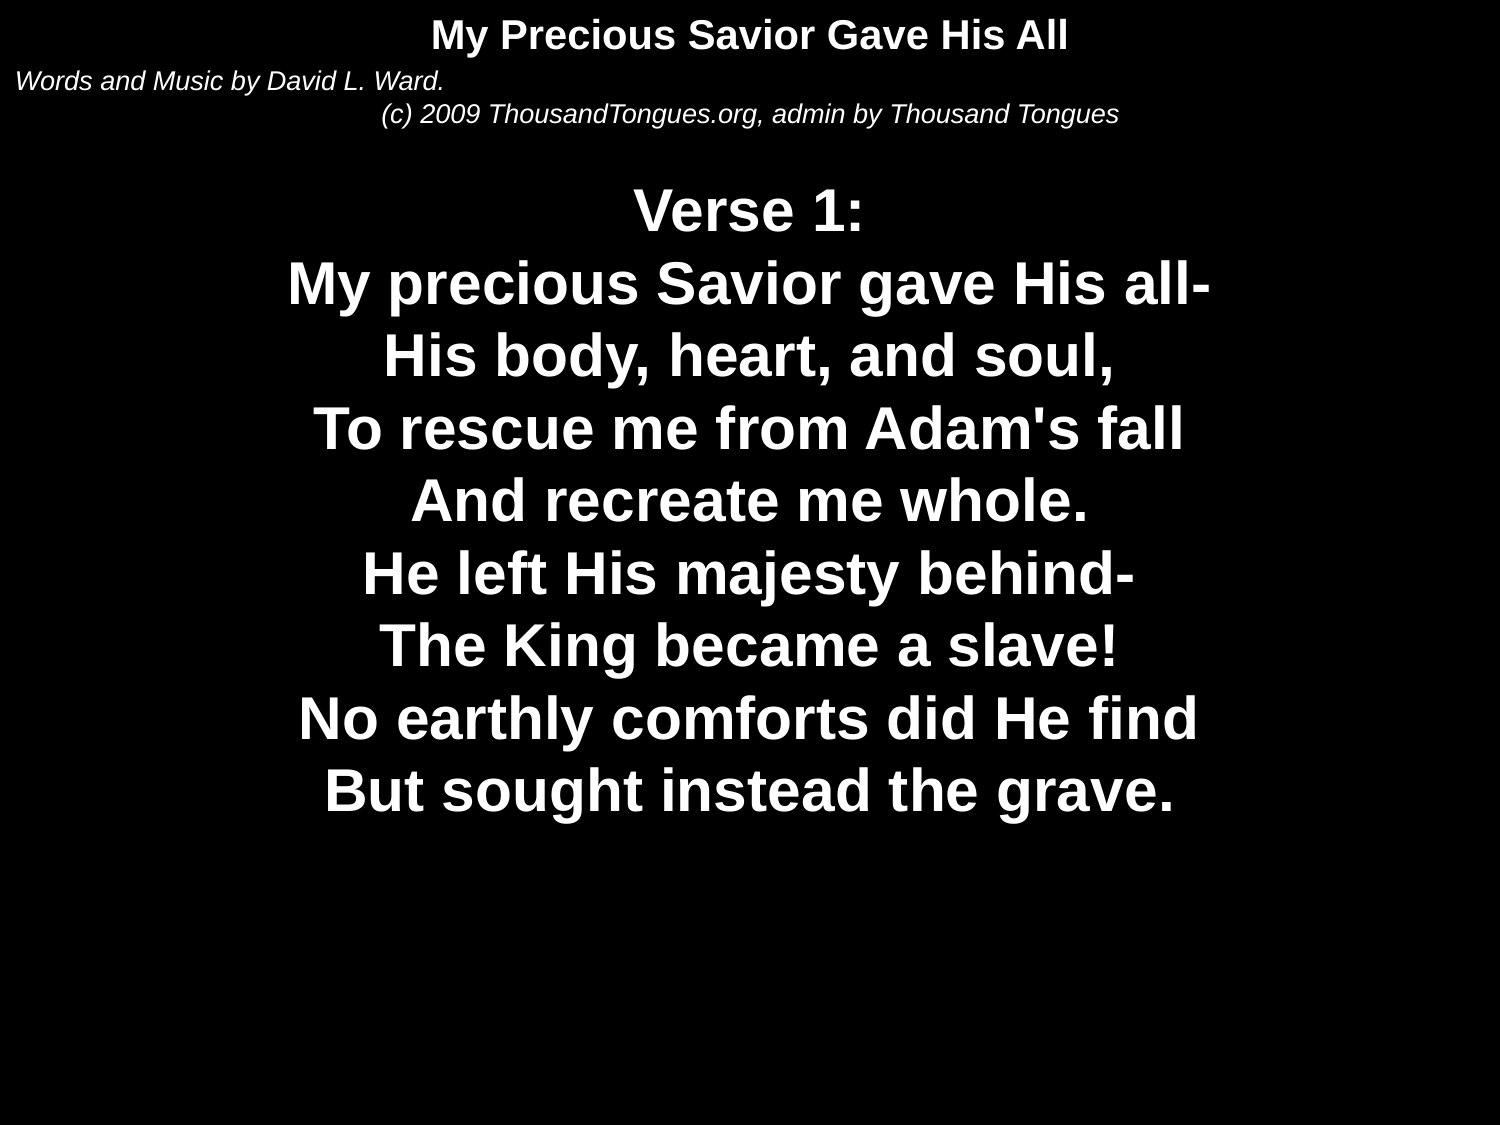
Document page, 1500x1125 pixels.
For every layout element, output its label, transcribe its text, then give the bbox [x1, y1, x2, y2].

text_box My Precious Savior Gave His All [0, 0, 1500, 56]
text_box Words and Music by David L. Ward. (c) 2009 ThousandTongues.org, admin by Thousand Tongues [0, 56, 1500, 136]
text_box Verse 1: My precious Savior gave His all- His body, heart, and soul, To rescue me from Adam's fall And recreate me whole. He left His majesty behind- The King became a slave! No earthly comforts did He find But sought instead the grave. [0, 164, 1500, 876]
